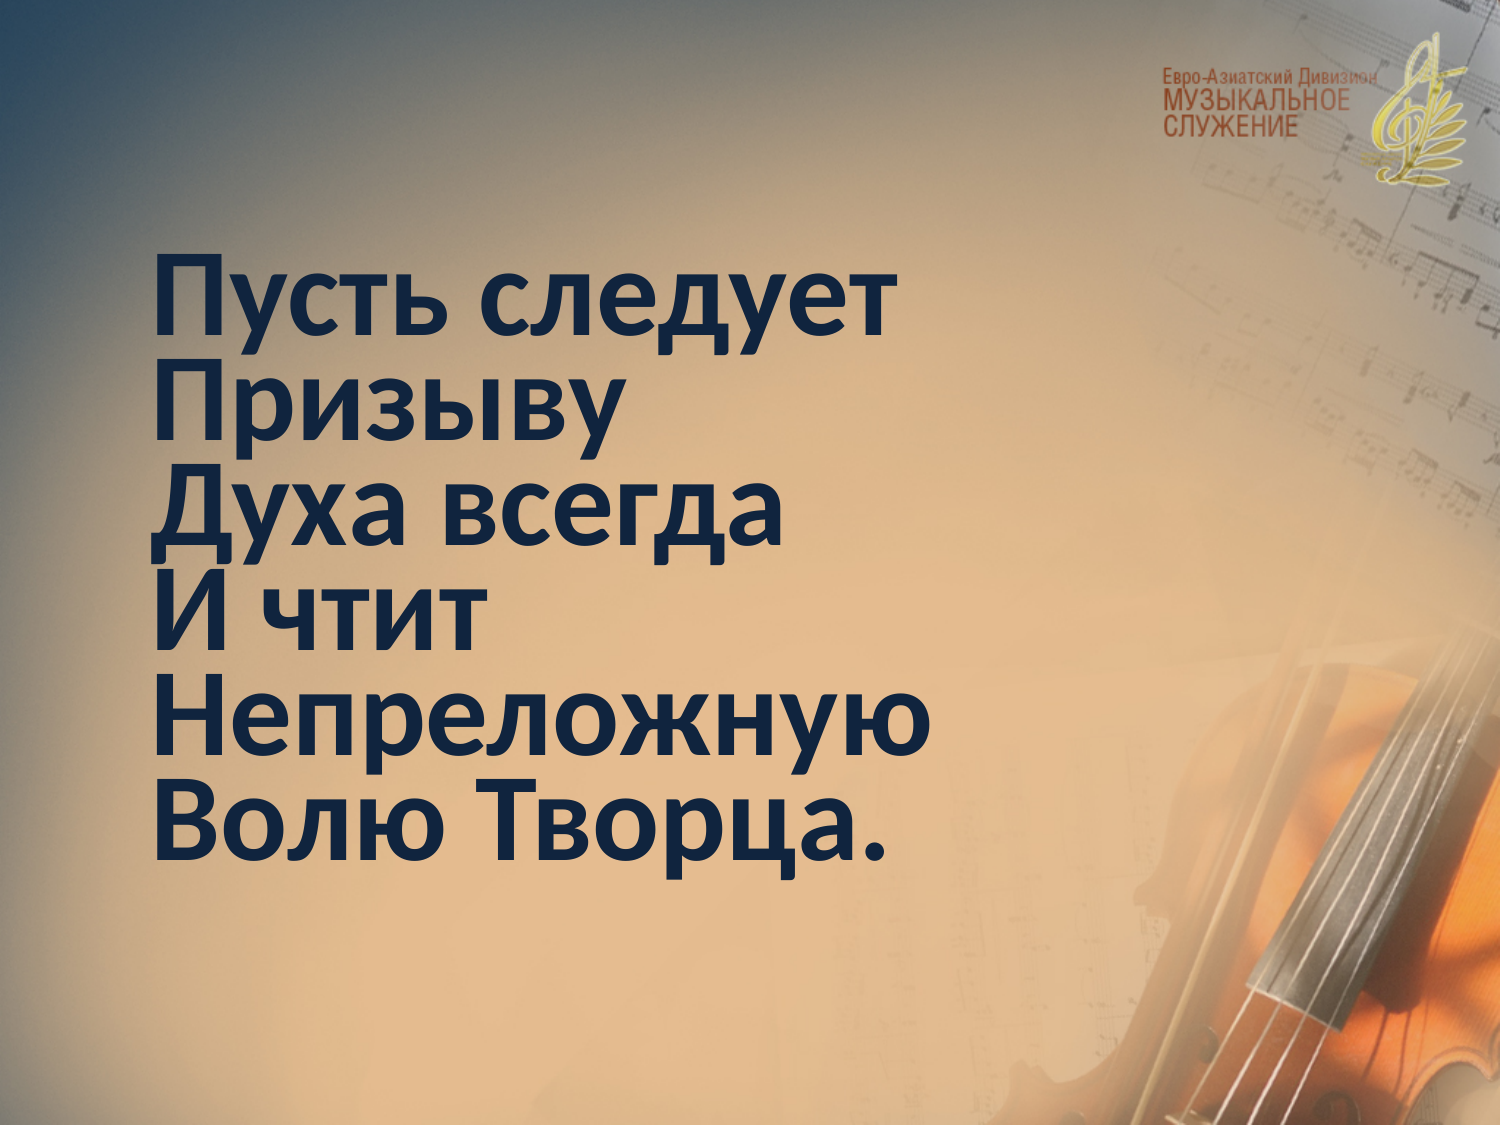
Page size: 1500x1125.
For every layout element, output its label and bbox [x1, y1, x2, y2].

list [0, 0, 1500, 1125]
